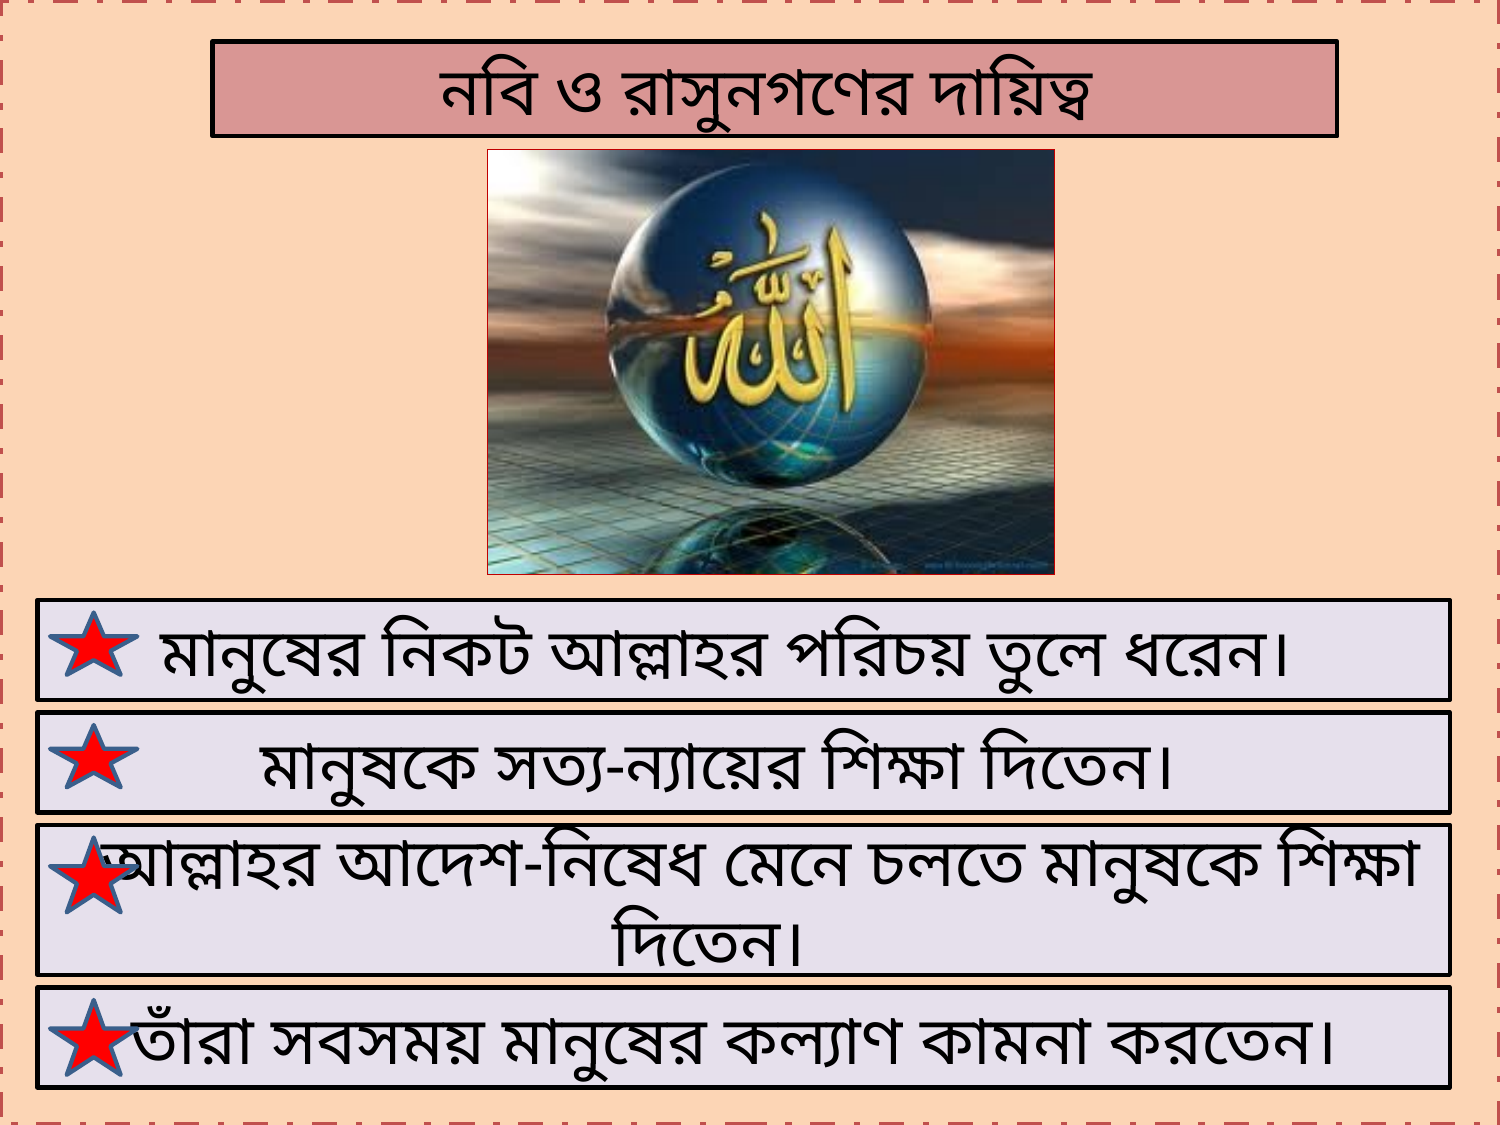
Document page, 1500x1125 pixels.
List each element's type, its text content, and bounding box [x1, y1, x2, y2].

text_box [47, 835, 140, 915]
text_box মানুষের নিকট আল্লাহর পরিচয় তুলে ধরেন। [35, 598, 1452, 702]
text_box মানুষকে সত্য-ন্যায়ের শিক্ষা দিতেন। [35, 710, 1452, 815]
text_box নবি ও রাসুনগণের দায়িত্ব [210, 39, 1339, 138]
text_box আল্লাহর আদেশ-নিষেধ মেনে চলতে মানুষকে শিক্ষা দিতেন। [35, 823, 1452, 977]
text_box [47, 997, 140, 1077]
text_box [47, 610, 140, 677]
text_box [47, 722, 140, 790]
text_box [0, 0, 1500, 1125]
picture [487, 149, 1056, 576]
text_box তাঁরা সবসময় মানুষের কল্যাণ কামনা করতেন। [35, 985, 1452, 1090]
